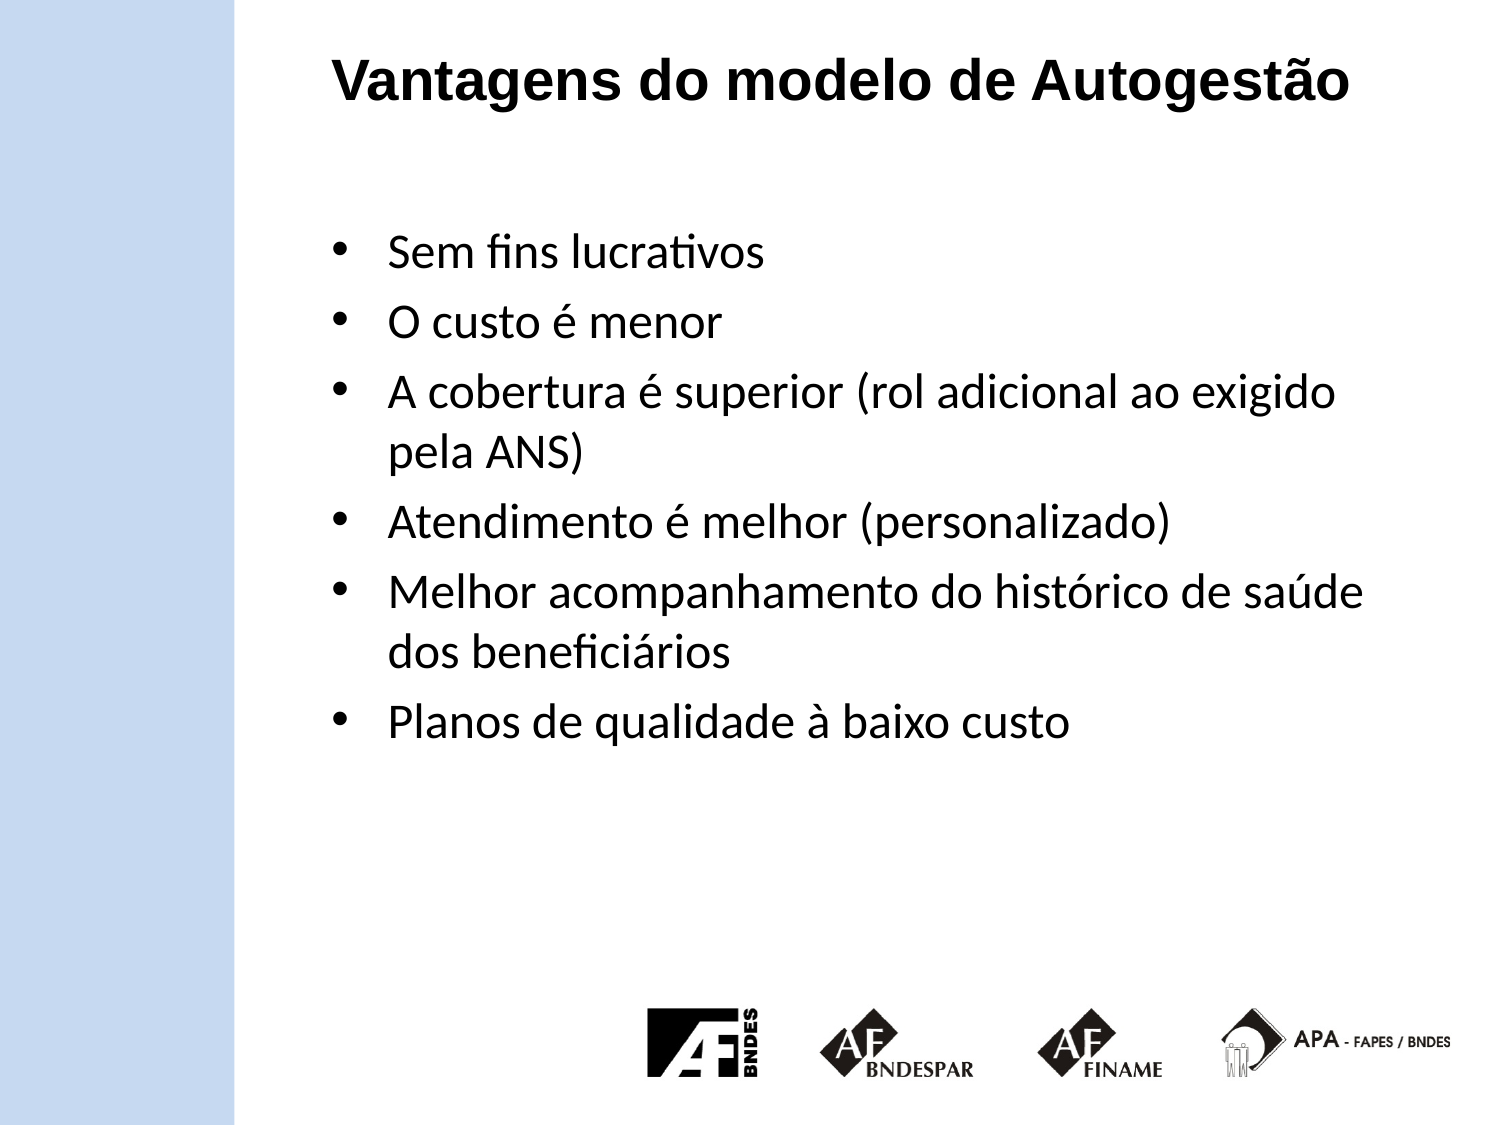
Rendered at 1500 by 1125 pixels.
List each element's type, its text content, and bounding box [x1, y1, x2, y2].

list Sem fins lucrativos O custo é menor A cobertura é superior (rol adicional ao exigido pela ANS) Atendimento é melhor (personalizado) Melhor acompanhamento do histórico de saúde dos beneficiários Planos de qualidade à baixo custo [316, 210, 1425, 982]
picture [643, 1004, 1454, 1082]
text_box [0, 0, 236, 1125]
text_box Vantagens do modelo de Autogestão [316, 35, 1442, 120]
